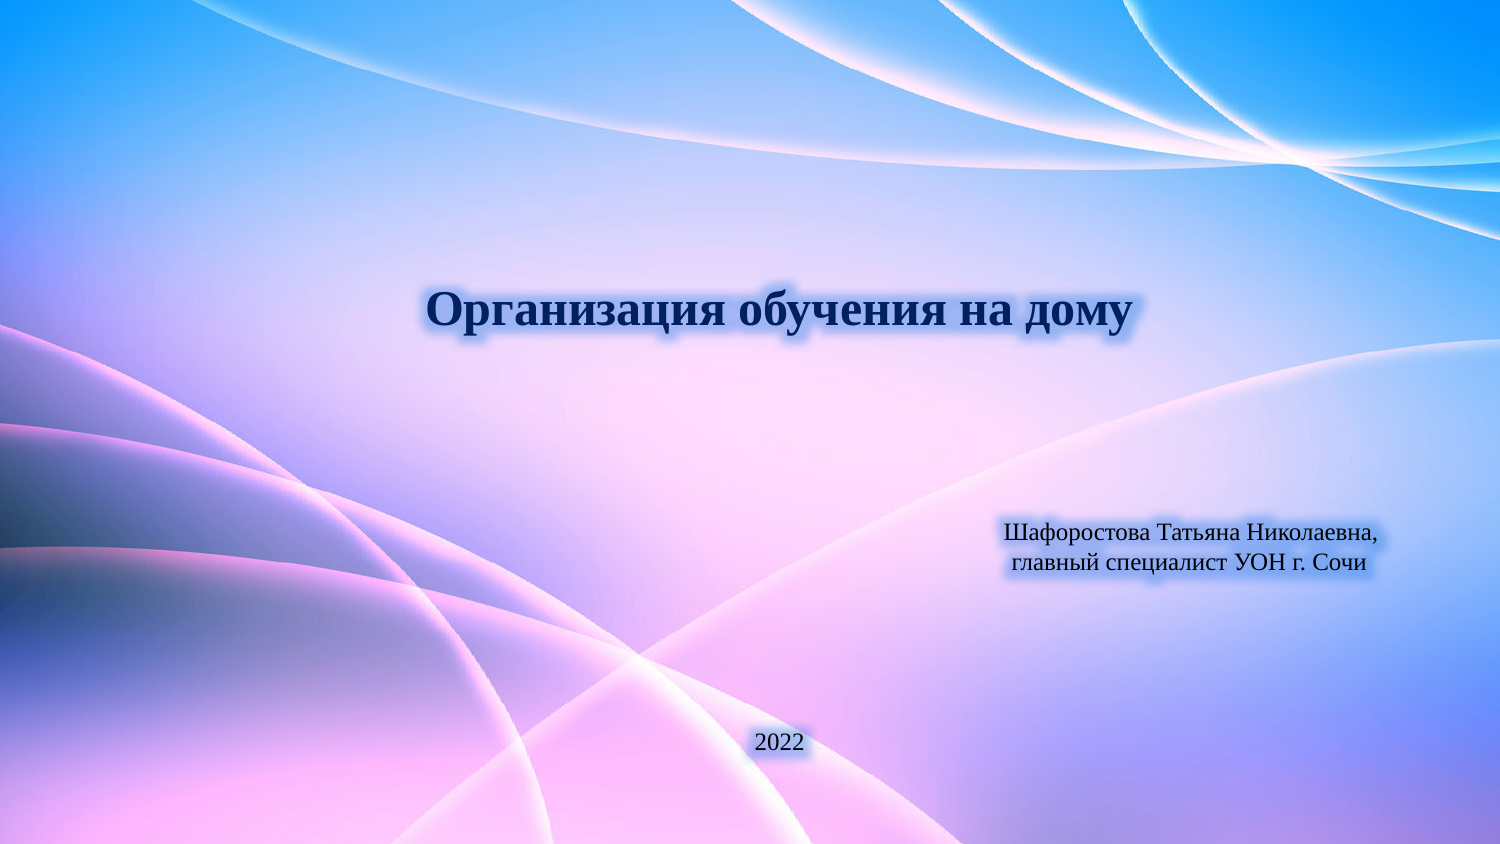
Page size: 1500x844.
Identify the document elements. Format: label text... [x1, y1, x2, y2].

picture [0, 0, 1500, 844]
text_box Организация обучения на дому Шафоростова Татьяна Николаевна, главный специалист УОН г. Сочи 2022 [159, 268, 1400, 823]
